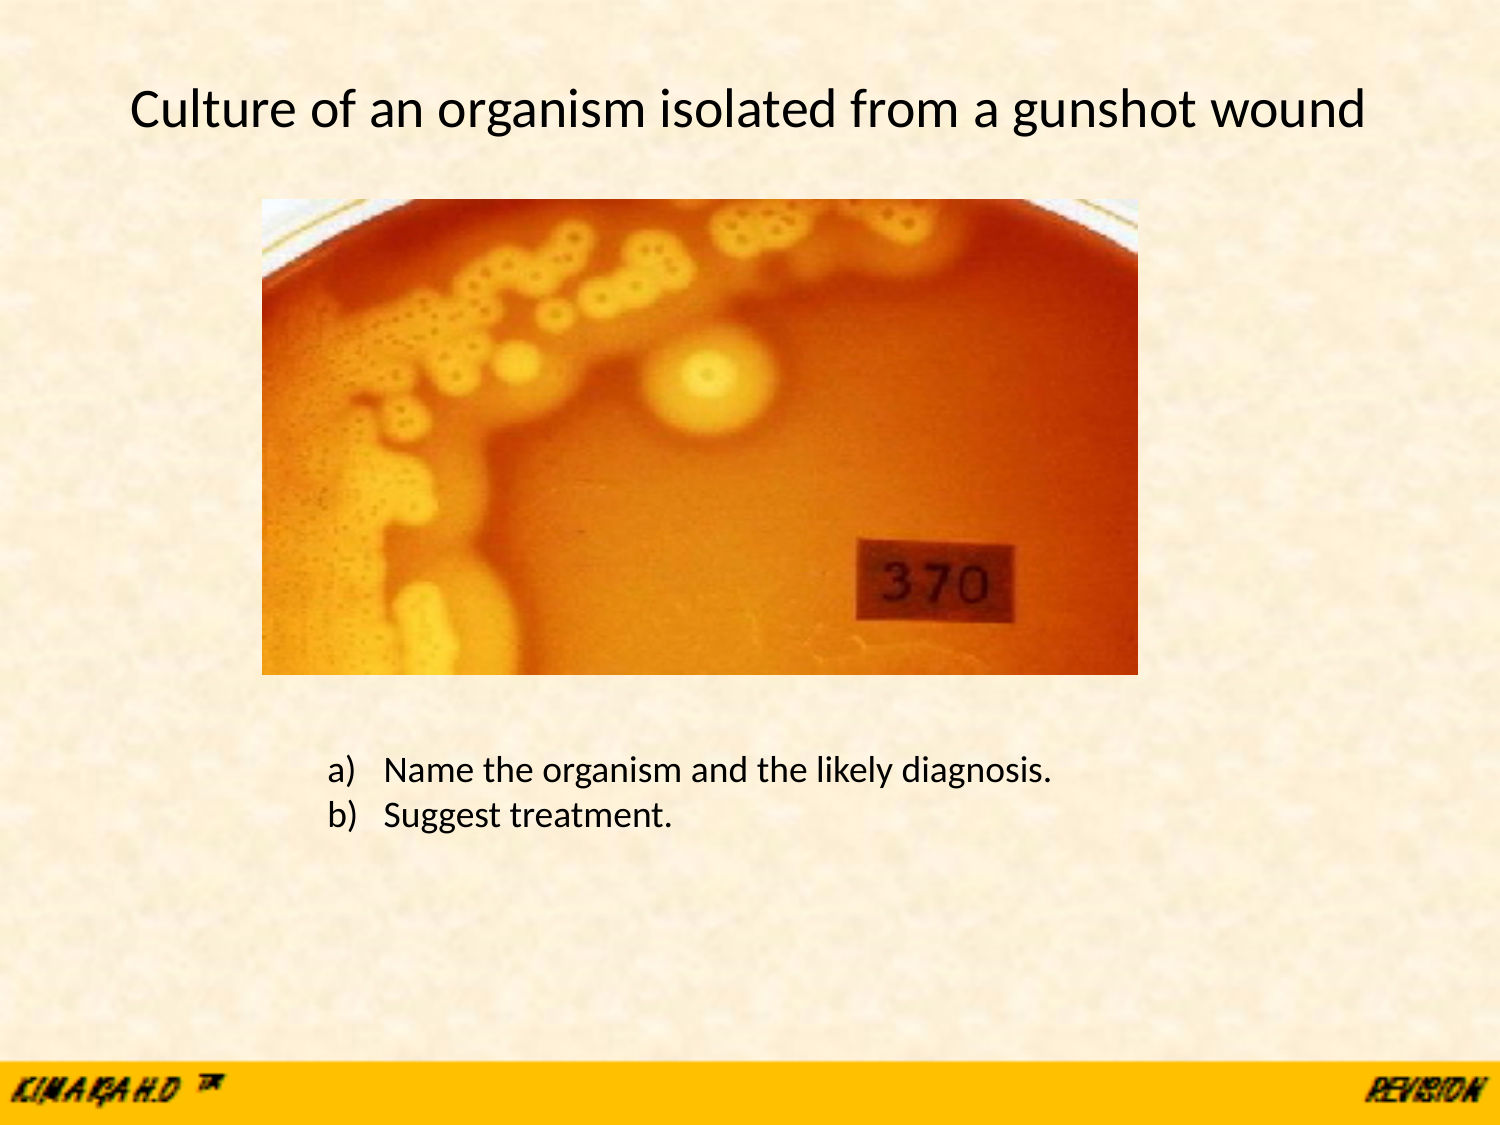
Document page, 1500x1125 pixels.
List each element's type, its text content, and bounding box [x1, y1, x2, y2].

title Culture of an organism isolated from a gunshot wound [75, 45, 1425, 233]
text_box Name the organism and the likely diagnosis. Suggest treatment. [312, 737, 1238, 843]
picture [0, 0, 1500, 1125]
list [262, 199, 1138, 676]
